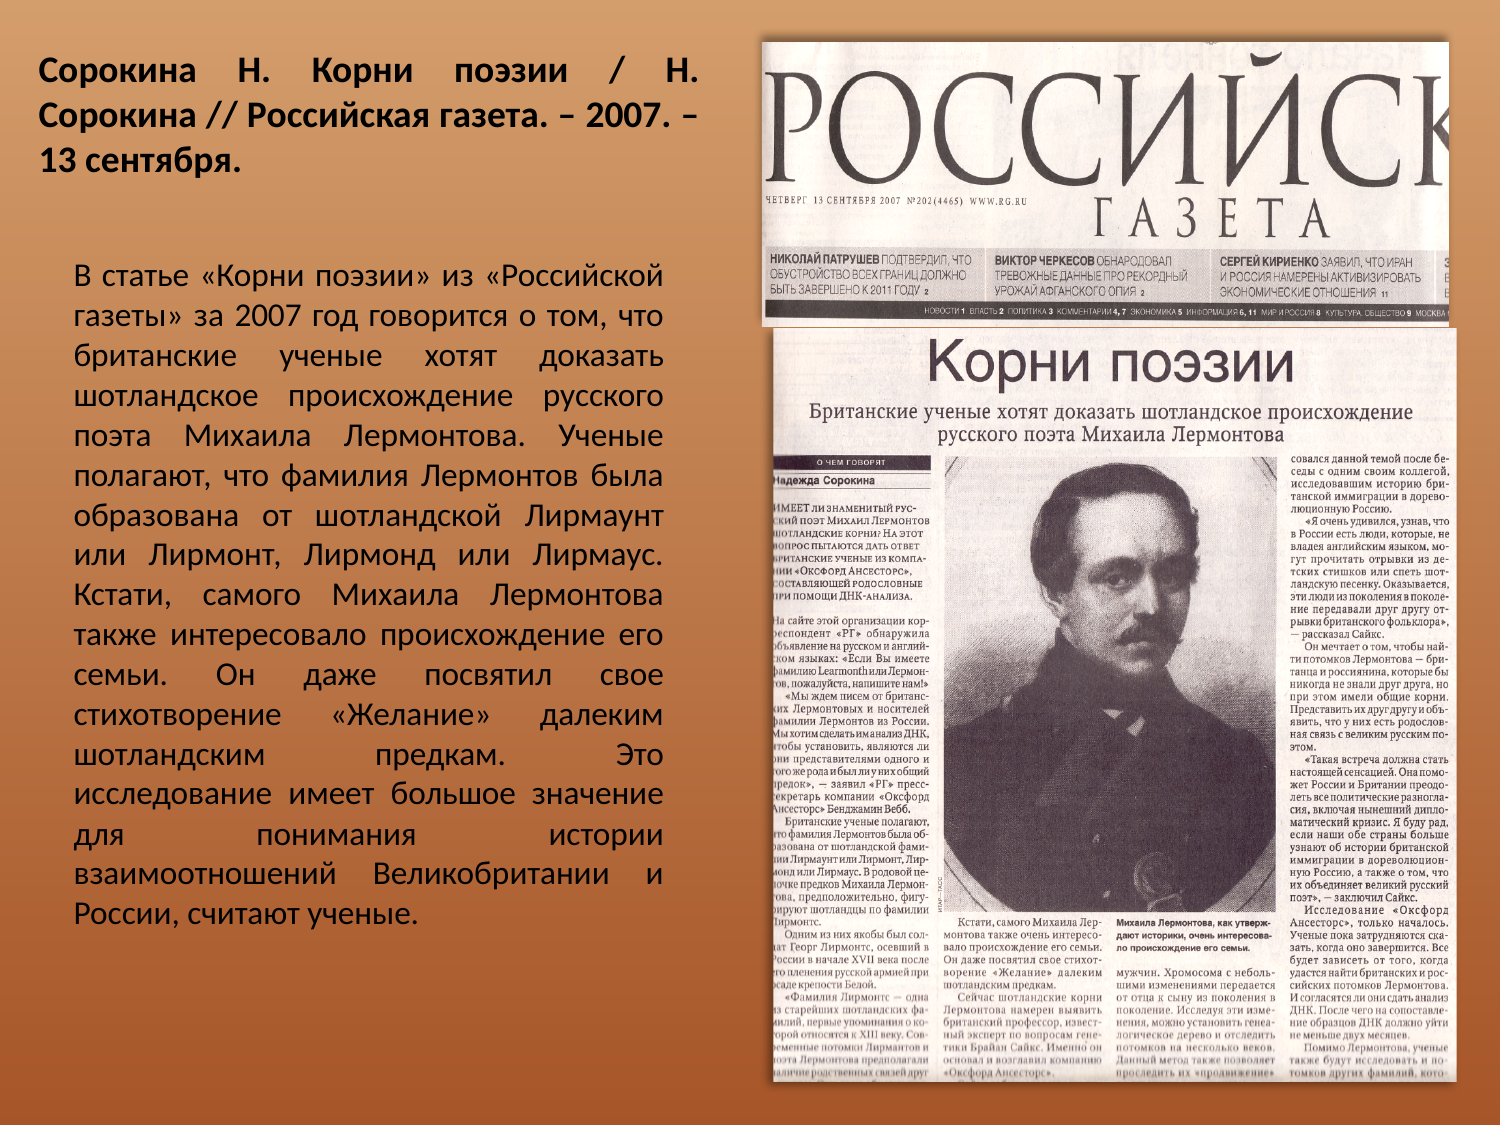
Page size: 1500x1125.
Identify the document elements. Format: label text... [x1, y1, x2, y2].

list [773, 327, 1457, 1083]
picture [761, 42, 1450, 327]
list В статье «Корни поэзии» из «Российской газеты» за 2007 год говорится о том, что британские ученые хотят доказать шотландское происхождение русского поэта Михаила Лермонтова. Ученые полагают, что фамилия Лермонтов была образована от шотландской Лирмаунт или Лирмонт, Лирмонд или Лирмаус. Кстати, самого Михаила Лермонтова также интересовало происхождение его семьи. Он даже посвятил свое стихотворение «Желание» далеким шотландским предкам. Это исследование имеет большое значение для понимания истории взаимоотношений Великобритании и России, считают ученые. [58, 246, 680, 1102]
title Сорокина Н. Корни поэзии / Н. Сорокина // Российская газета. – 2007. – 13 сентября. [23, 23, 715, 188]
